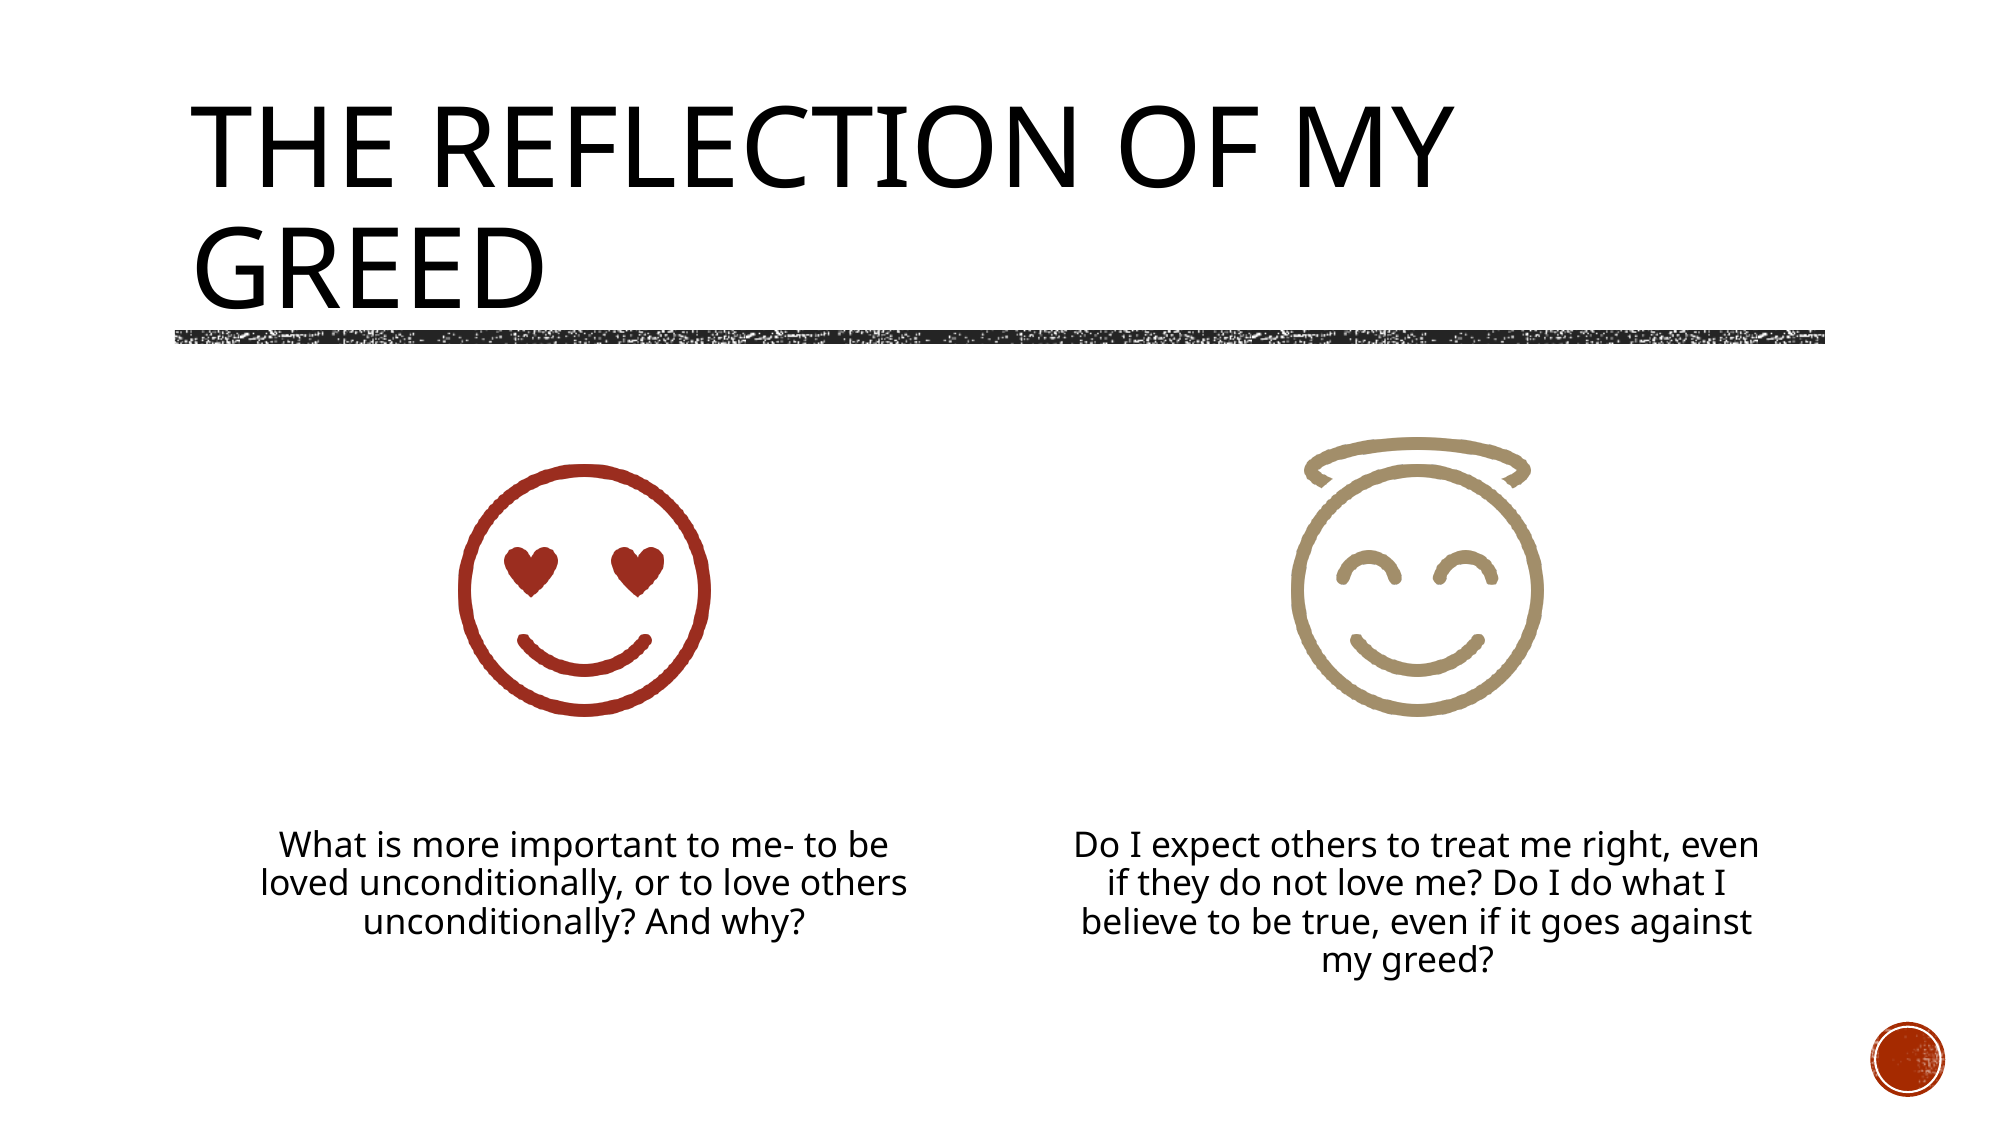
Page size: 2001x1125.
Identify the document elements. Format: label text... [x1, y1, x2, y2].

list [176, 392, 1824, 984]
text_box [174, 329, 1826, 344]
title The Reflection of my Greed [175, 79, 1826, 329]
